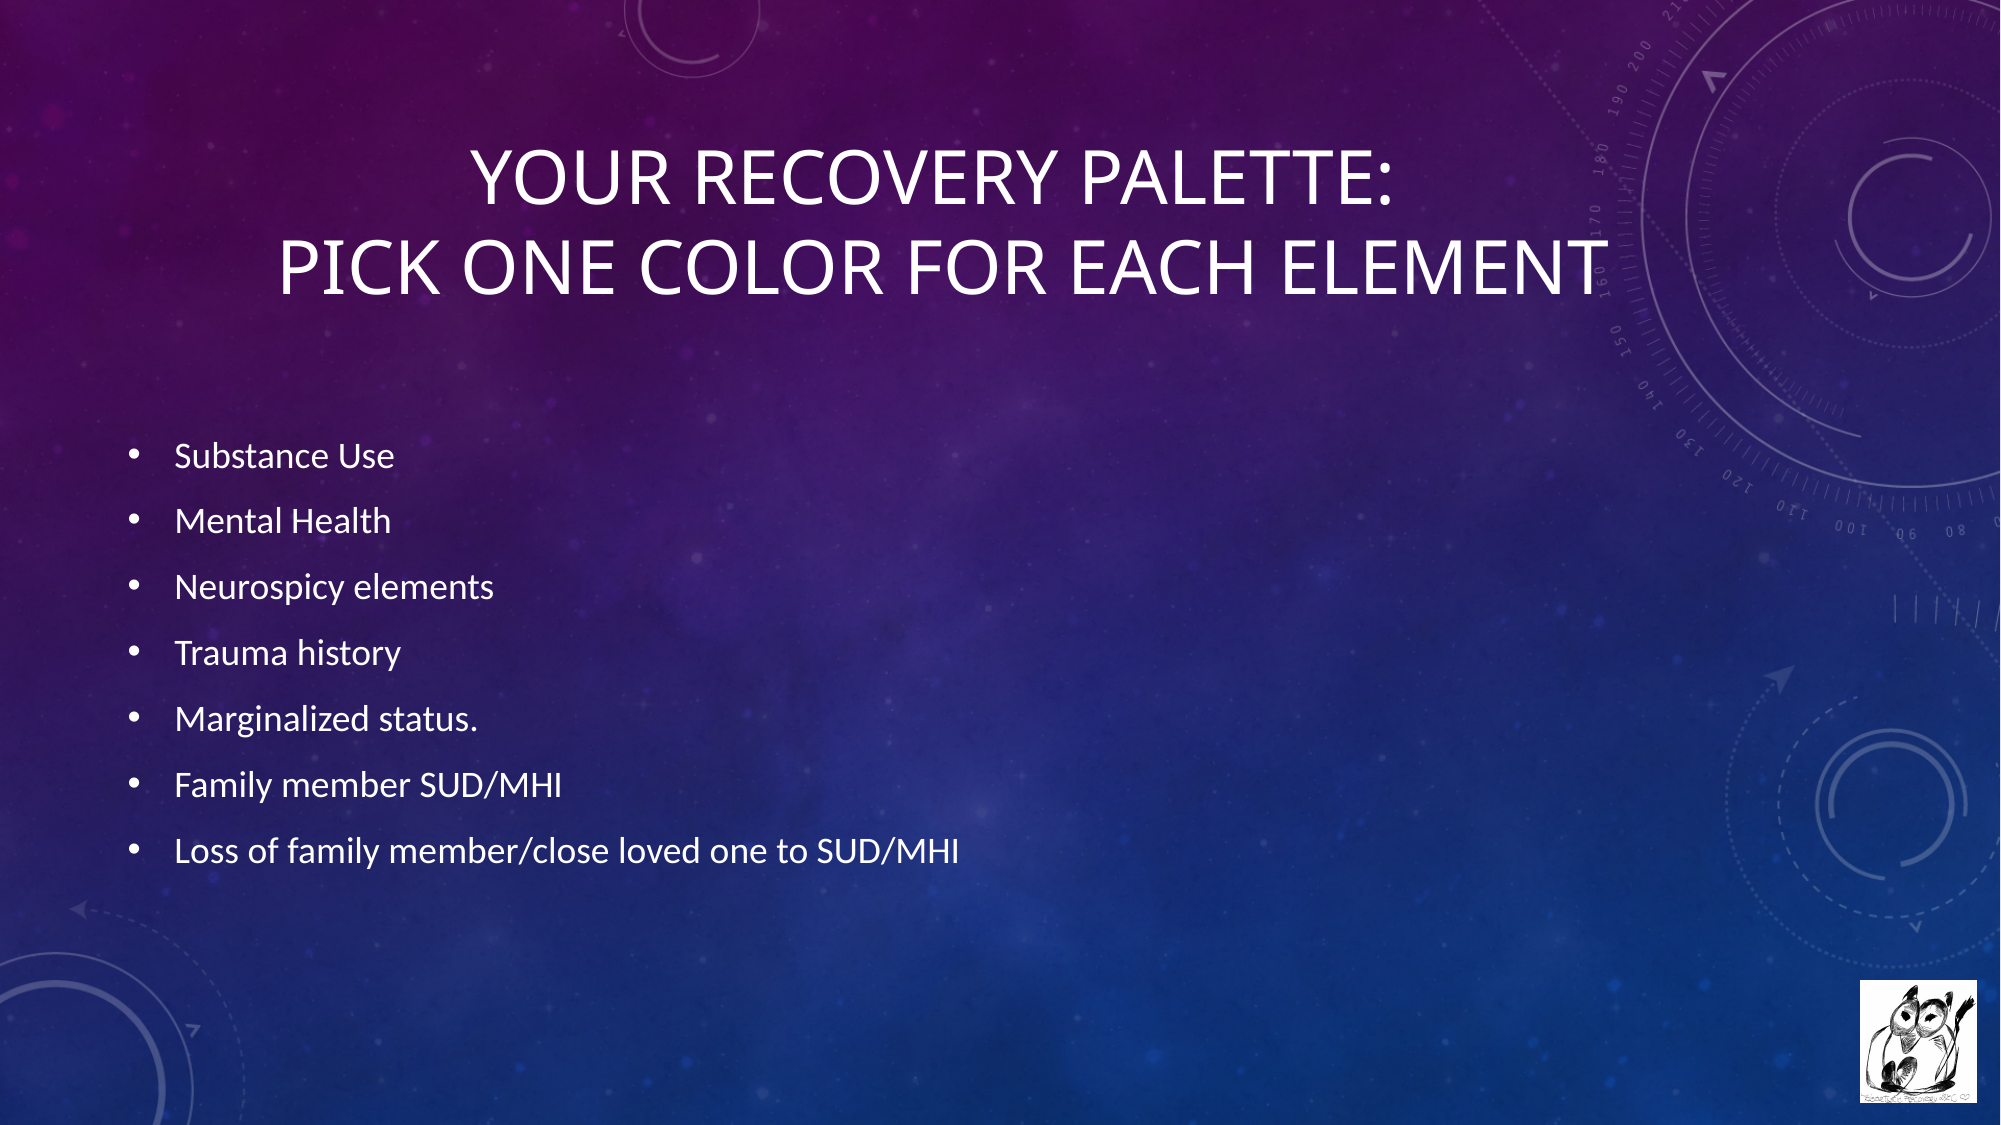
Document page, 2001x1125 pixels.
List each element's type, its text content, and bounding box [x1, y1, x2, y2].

picture [0, 0, 2001, 1125]
title Your recovery Palette: Pick one color for each element [112, 99, 1775, 339]
list Substance Use Mental Health Neurospicy elements Trauma history Marginalized status. Family member SUD/MHI Loss of family member/close loved one to SUD/MHI [112, 351, 1775, 950]
